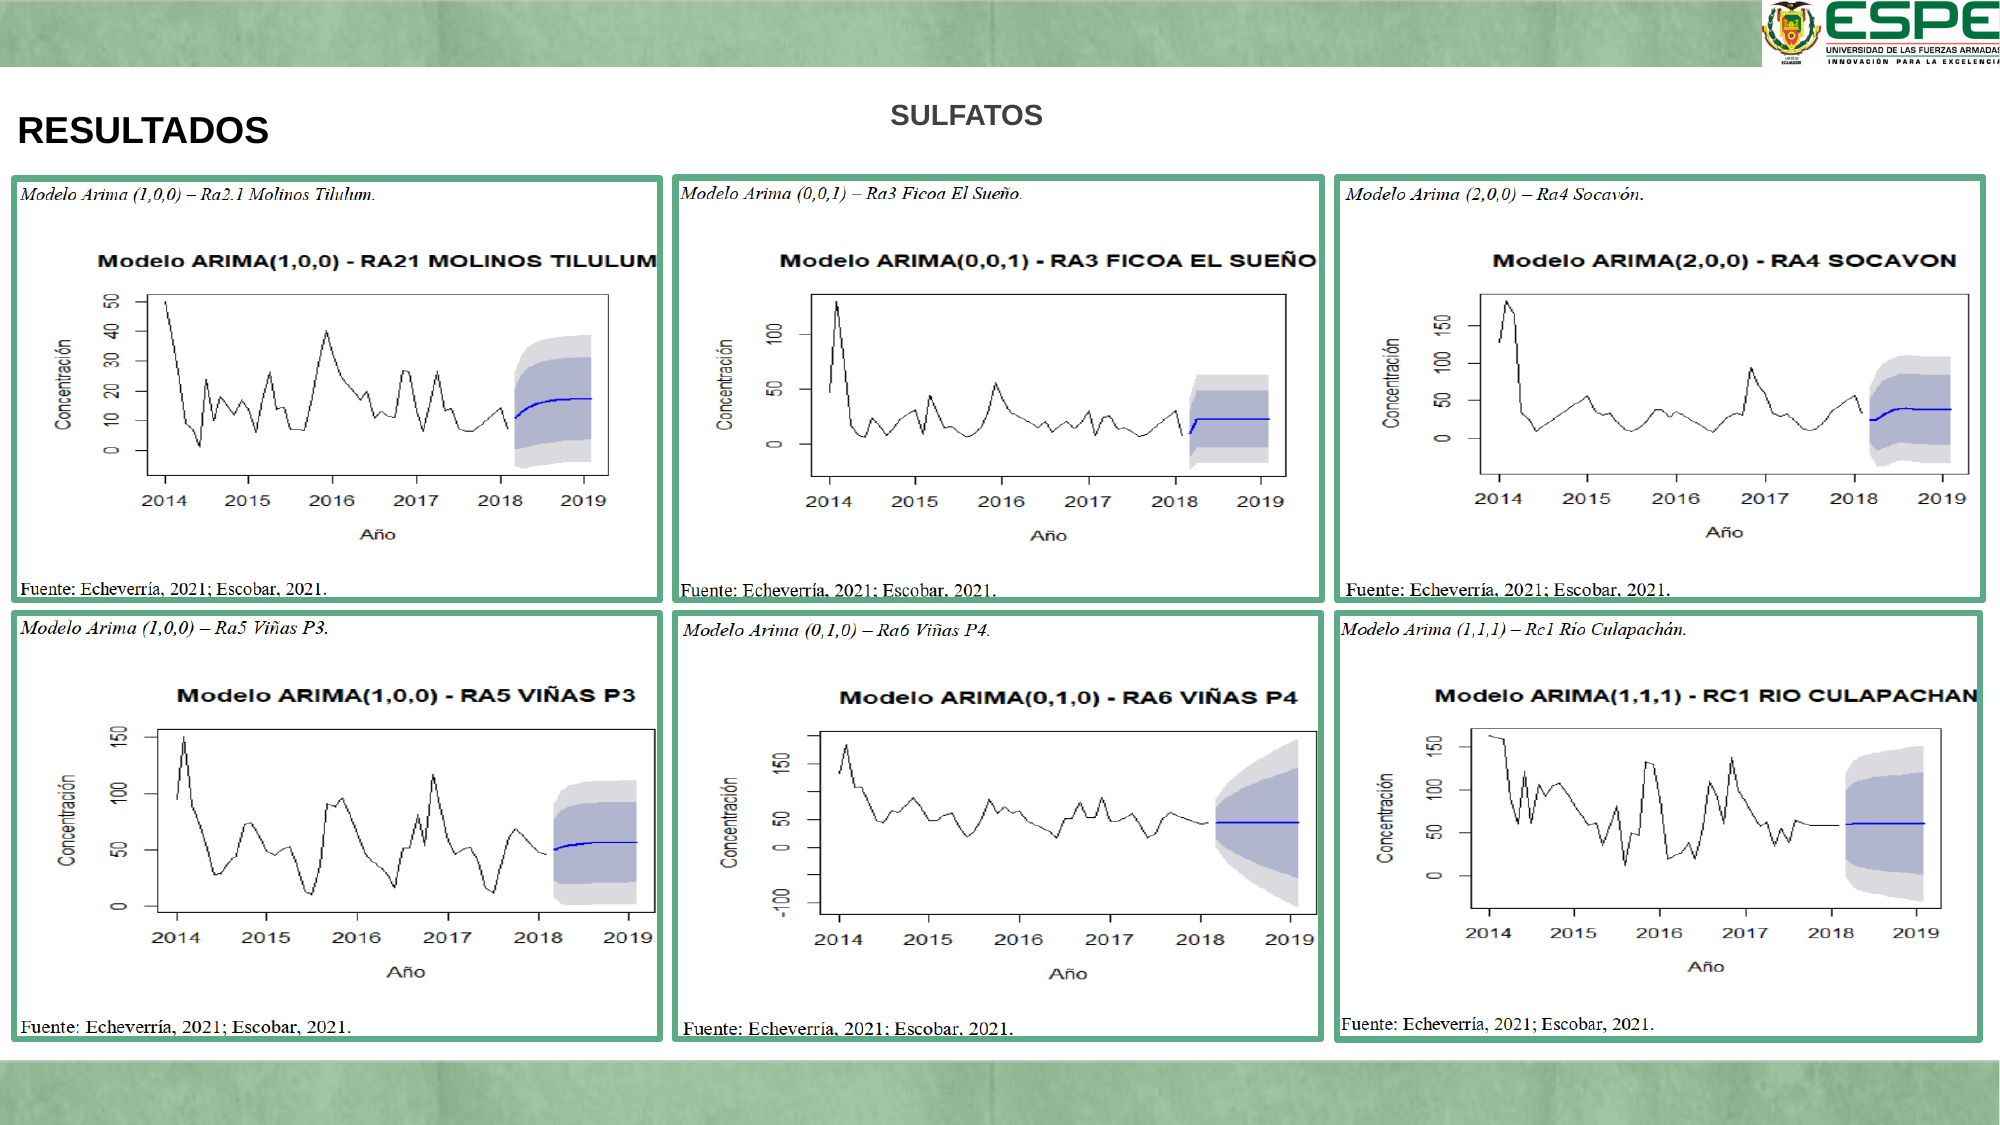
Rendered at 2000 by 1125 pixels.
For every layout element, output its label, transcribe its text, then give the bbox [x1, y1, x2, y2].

picture [17, 181, 658, 597]
picture [678, 180, 1319, 597]
picture [0, 1060, 2000, 1125]
picture [1340, 180, 1981, 597]
picture [17, 616, 658, 1036]
picture [677, 615, 1318, 1037]
picture [0, 0, 2000, 67]
text_box RESULTADOS [2, 98, 346, 159]
picture [1339, 616, 1978, 1037]
text_box SULFATOS [875, 88, 1337, 139]
